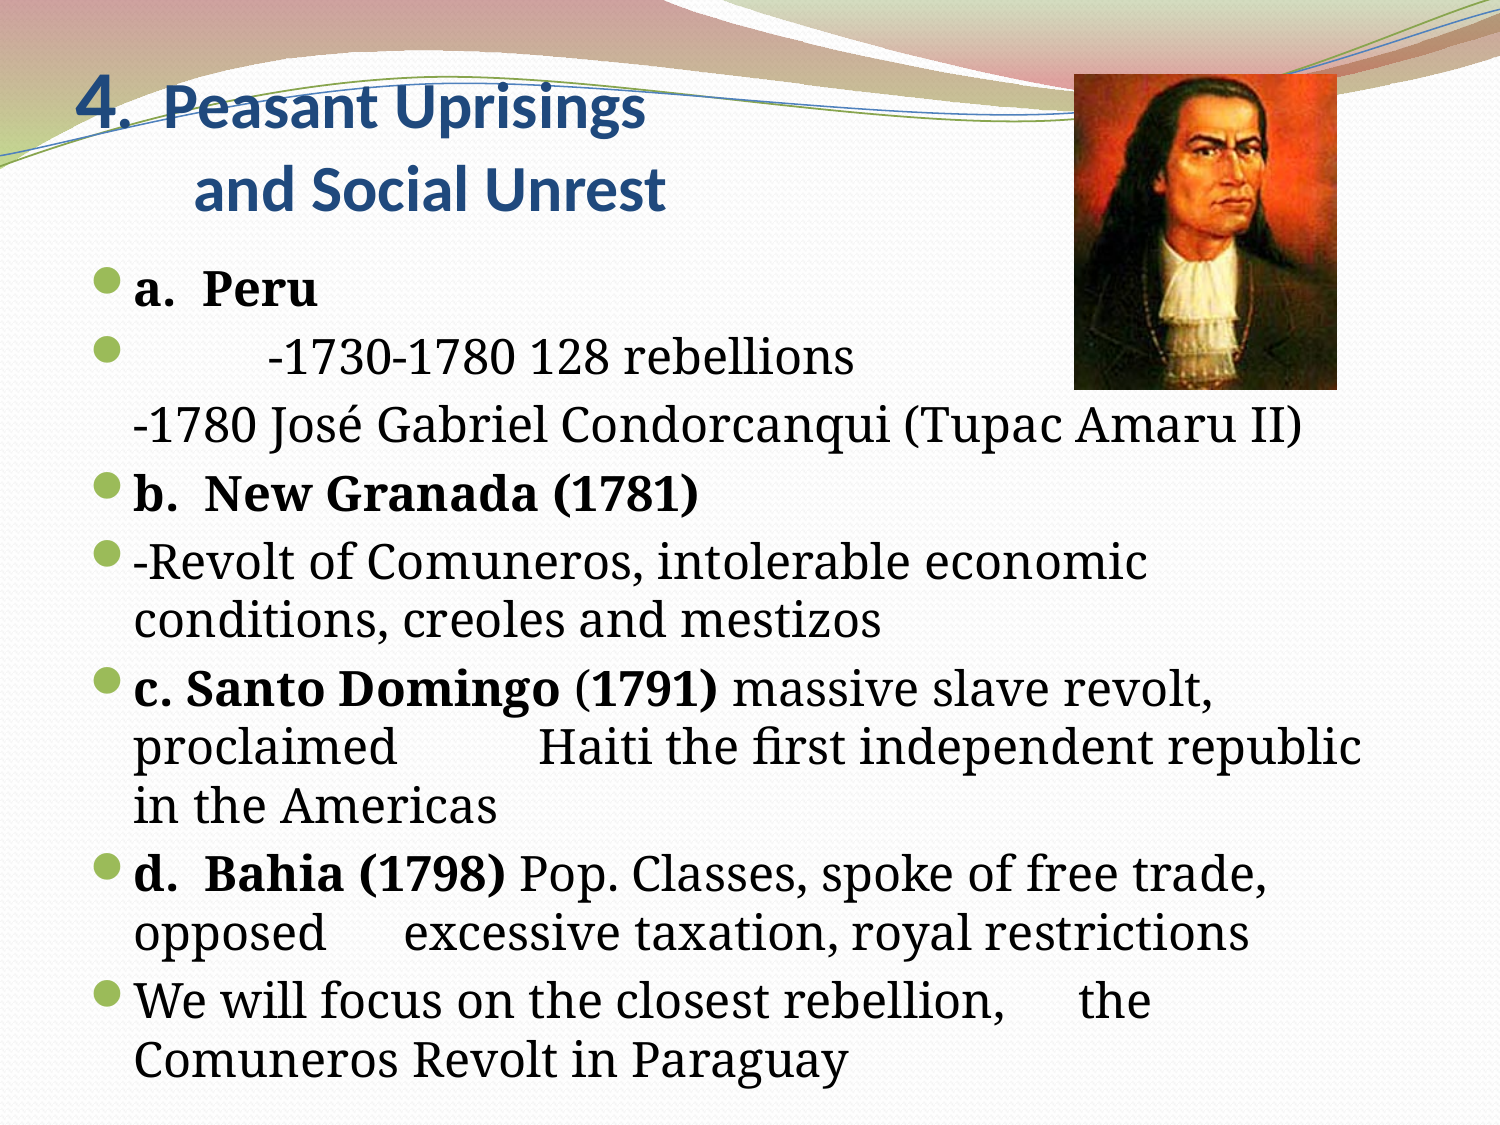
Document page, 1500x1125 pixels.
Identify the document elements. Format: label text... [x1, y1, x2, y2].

title 4. Peasant Uprisings and Social Unrest [75, 37, 1425, 249]
picture [1074, 74, 1337, 391]
list a. Peru -1730-1780 128 rebellions -1780 José Gabriel Condorcanqui (Tupac Amaru II) b. New Granada (1781) -Revolt of Comuneros, intolerable economic conditions, creoles and mestizos c. Santo Domingo (1791) massive slave revolt, proclaimed Haiti the first independent republic in the Americas d. Bahia (1798) Pop. Classes, spoke of free trade, opposed excessive taxation, royal restrictions We will focus on the closest rebellion, the Comuneros Revolt in Paraguay [75, 249, 1425, 1113]
